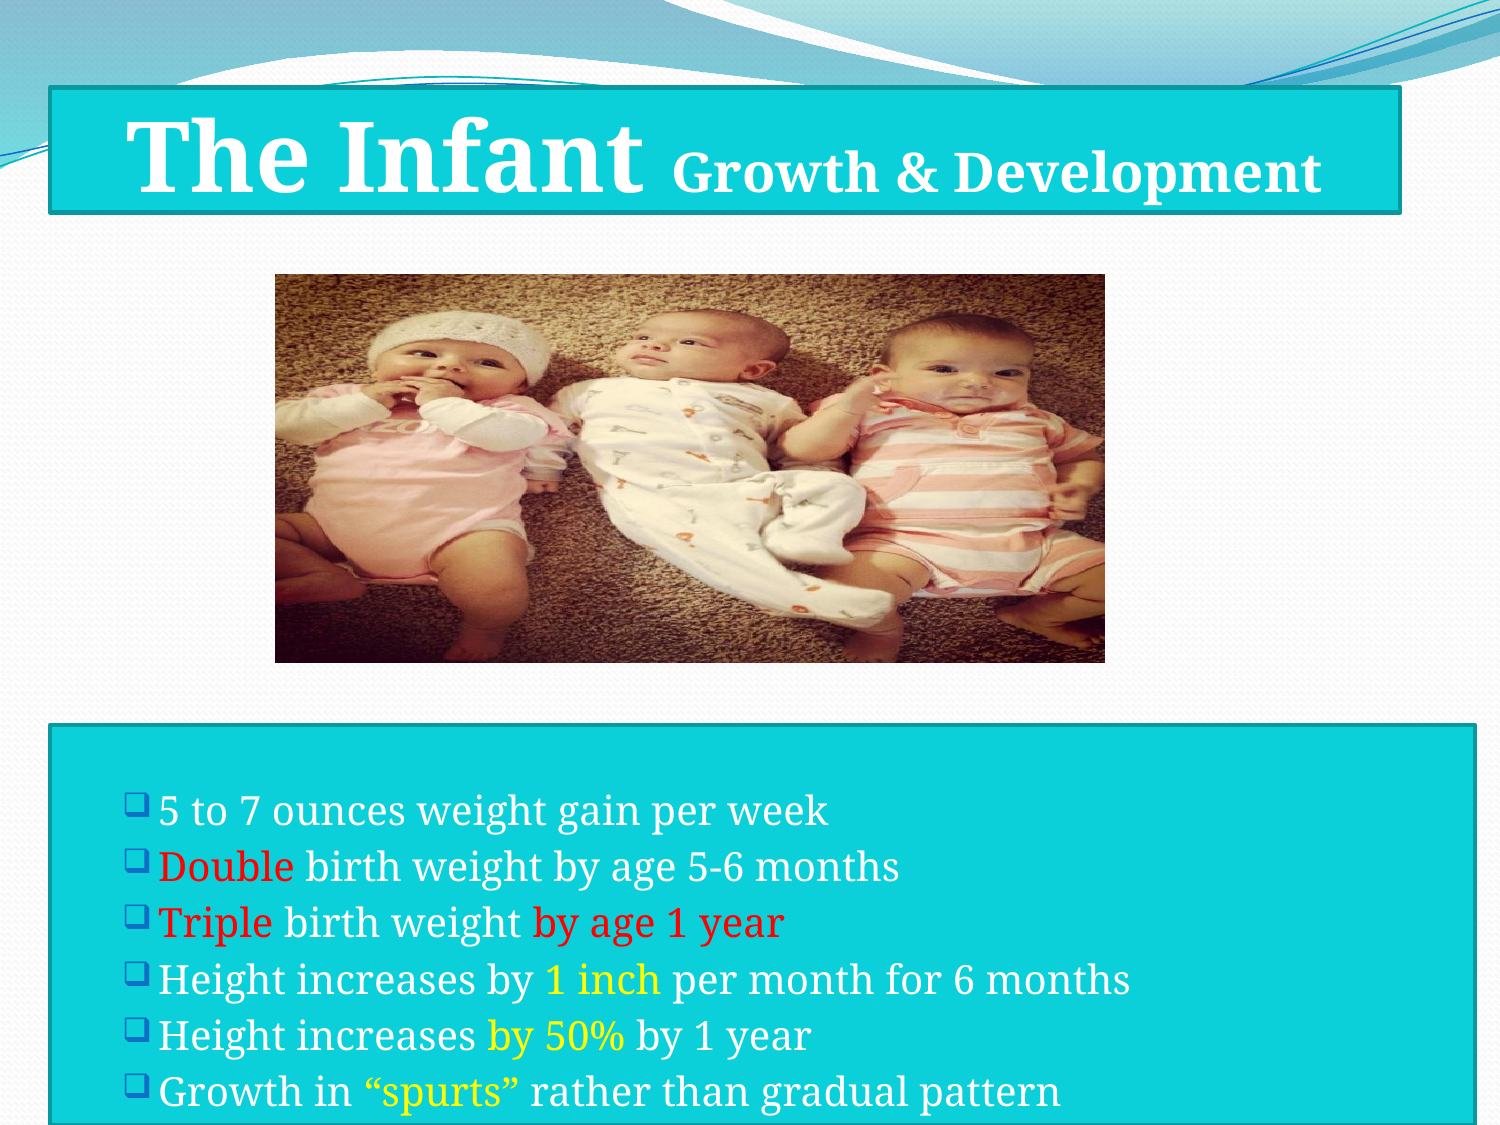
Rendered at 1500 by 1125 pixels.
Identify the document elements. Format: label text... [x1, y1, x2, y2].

list 5 to 7 ounces weight gain per week Double birth weight by age 5-6 months Triple birth weight by age 1 year Height increases by 1 inch per month for 6 months Height increases by 50% by 1 year Growth in “spurts” rather than gradual pattern [48, 723, 1477, 1125]
title The Infant Growth & Development [48, 85, 1402, 215]
picture [274, 274, 1106, 663]
